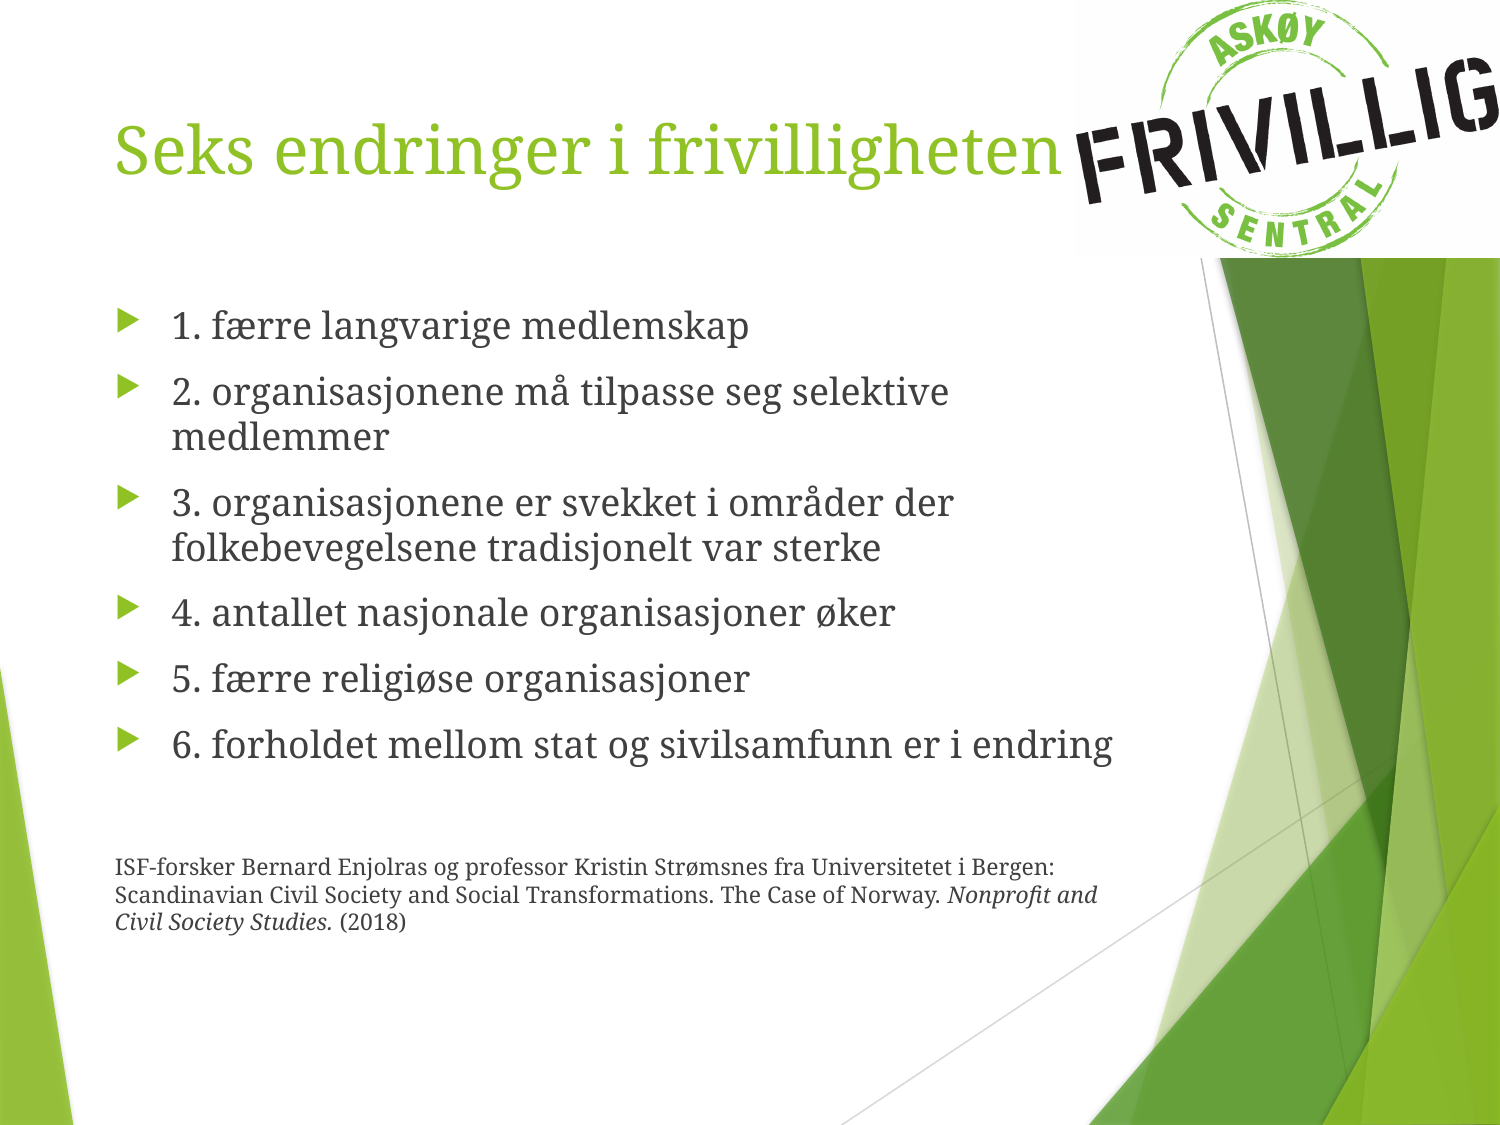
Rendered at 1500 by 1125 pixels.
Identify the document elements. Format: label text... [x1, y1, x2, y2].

title Seks endringer i frivilligheten [99, 99, 1073, 264]
list 1. færre langvarige medlemskap 2. organisasjonene må tilpasse seg selektive medlemmer 3. organisasjonene er svekket i områder der folkebevegelsene tradisjonelt var sterke 4. antallet nasjonale organisasjoner øker 5. færre religiøse organisasjoner 6. forholdet mellom stat og sivilsamfunn er i endring ISF-forsker Bernard Enjolras og professor Kristin Strømsnes fra Universitetet i Bergen: Scandinavian Civil Society and Social Transformations. The Case of Norway. Nonprofit and Civil Society Studies. (2018) [99, 294, 1142, 991]
picture [1075, 0, 1500, 258]
